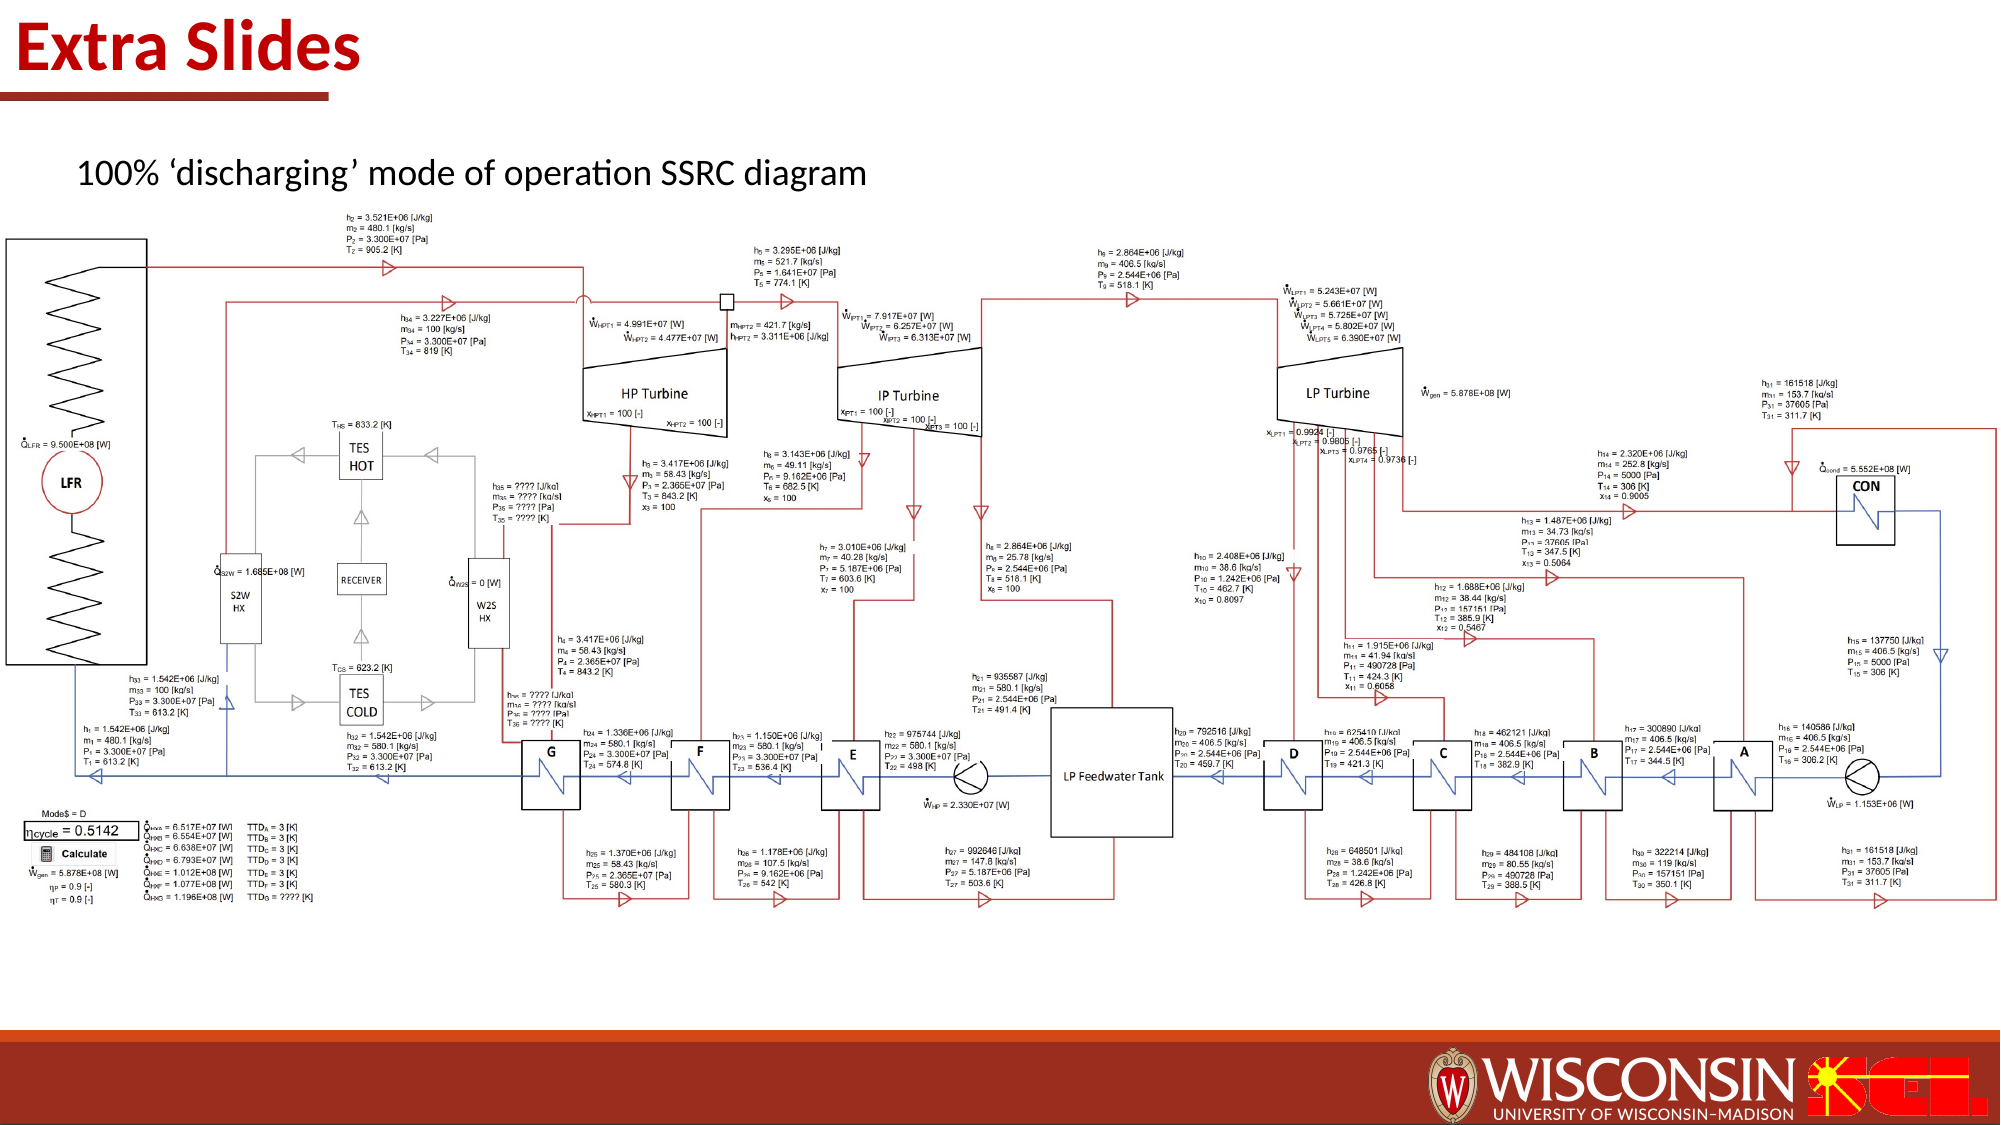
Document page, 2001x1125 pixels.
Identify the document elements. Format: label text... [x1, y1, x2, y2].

subtitle Extra Slides [0, 0, 689, 113]
picture [0, 1030, 2000, 1125]
text_box 100% ‘discharging’ mode of operation SSRC diagram [61, 140, 1386, 200]
picture [0, 92, 329, 101]
picture [0, 209, 2000, 916]
